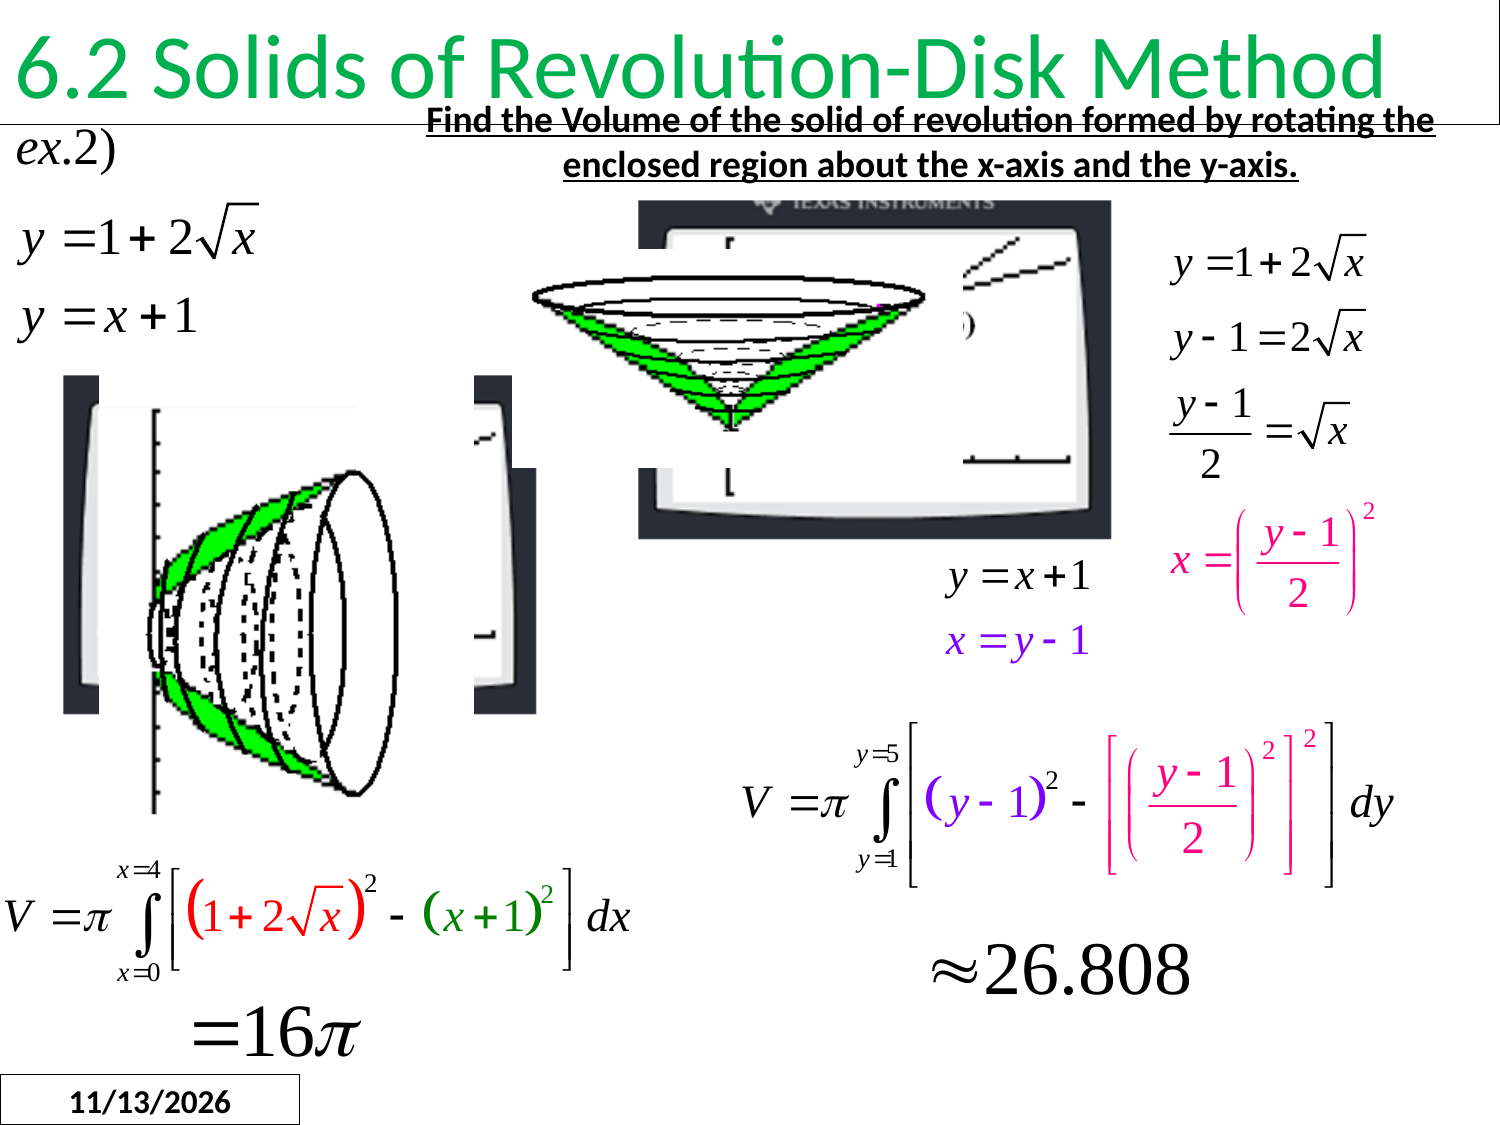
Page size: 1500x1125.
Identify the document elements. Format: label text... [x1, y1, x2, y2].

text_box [8, 114, 270, 355]
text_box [737, 712, 1403, 899]
picture [62, 199, 1113, 849]
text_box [0, 849, 638, 994]
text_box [174, 1002, 378, 1076]
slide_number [0, 1074, 300, 1125]
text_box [937, 550, 1095, 674]
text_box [1162, 224, 1385, 626]
text_box Find the Volume of the solid of revolution formed by rotating the enclosed region about the x-axis and the y-axis. [362, 125, 1500, 193]
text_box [912, 924, 1204, 1014]
text_box 6.2 Solids of Revolution-Disk Method [0, 0, 1500, 125]
